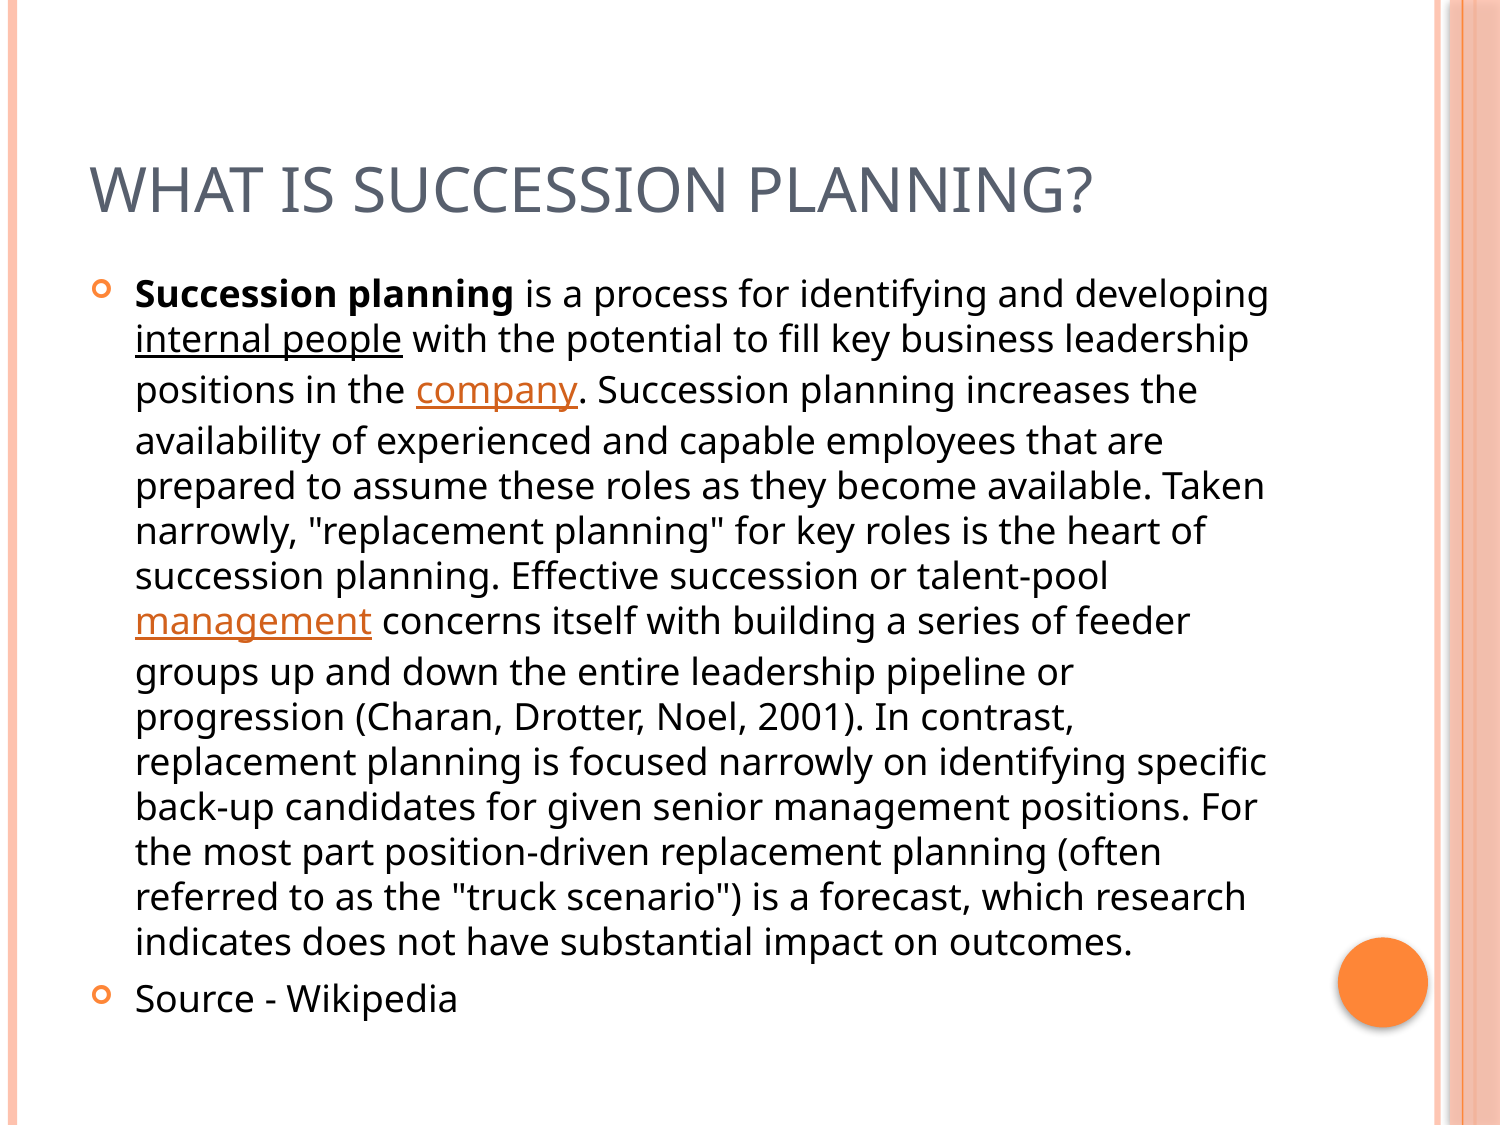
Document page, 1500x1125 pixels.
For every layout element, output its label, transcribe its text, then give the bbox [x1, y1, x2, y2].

list Succession planning is a process for identifying and developing internal people with the potential to fill key business leadership positions in the company. Succession planning increases the availability of experienced and capable employees that are prepared to assume these roles as they become available. Taken narrowly, "replacement planning" for key roles is the heart of succession planning. Effective succession or talent-pool management concerns itself with building a series of feeder groups up and down the entire leadership pipeline or progression (Charan, Drotter, Noel, 2001). In contrast, replacement planning is focused narrowly on identifying specific back-up candidates for given senior management positions. For the most part position-driven replacement planning (often referred to as the "truck scenario") is a forecast, which research indicates does not have substantial impact on outcomes. Source - Wikipedia [75, 262, 1300, 1062]
title What is Succession Planning? [75, 45, 1300, 233]
